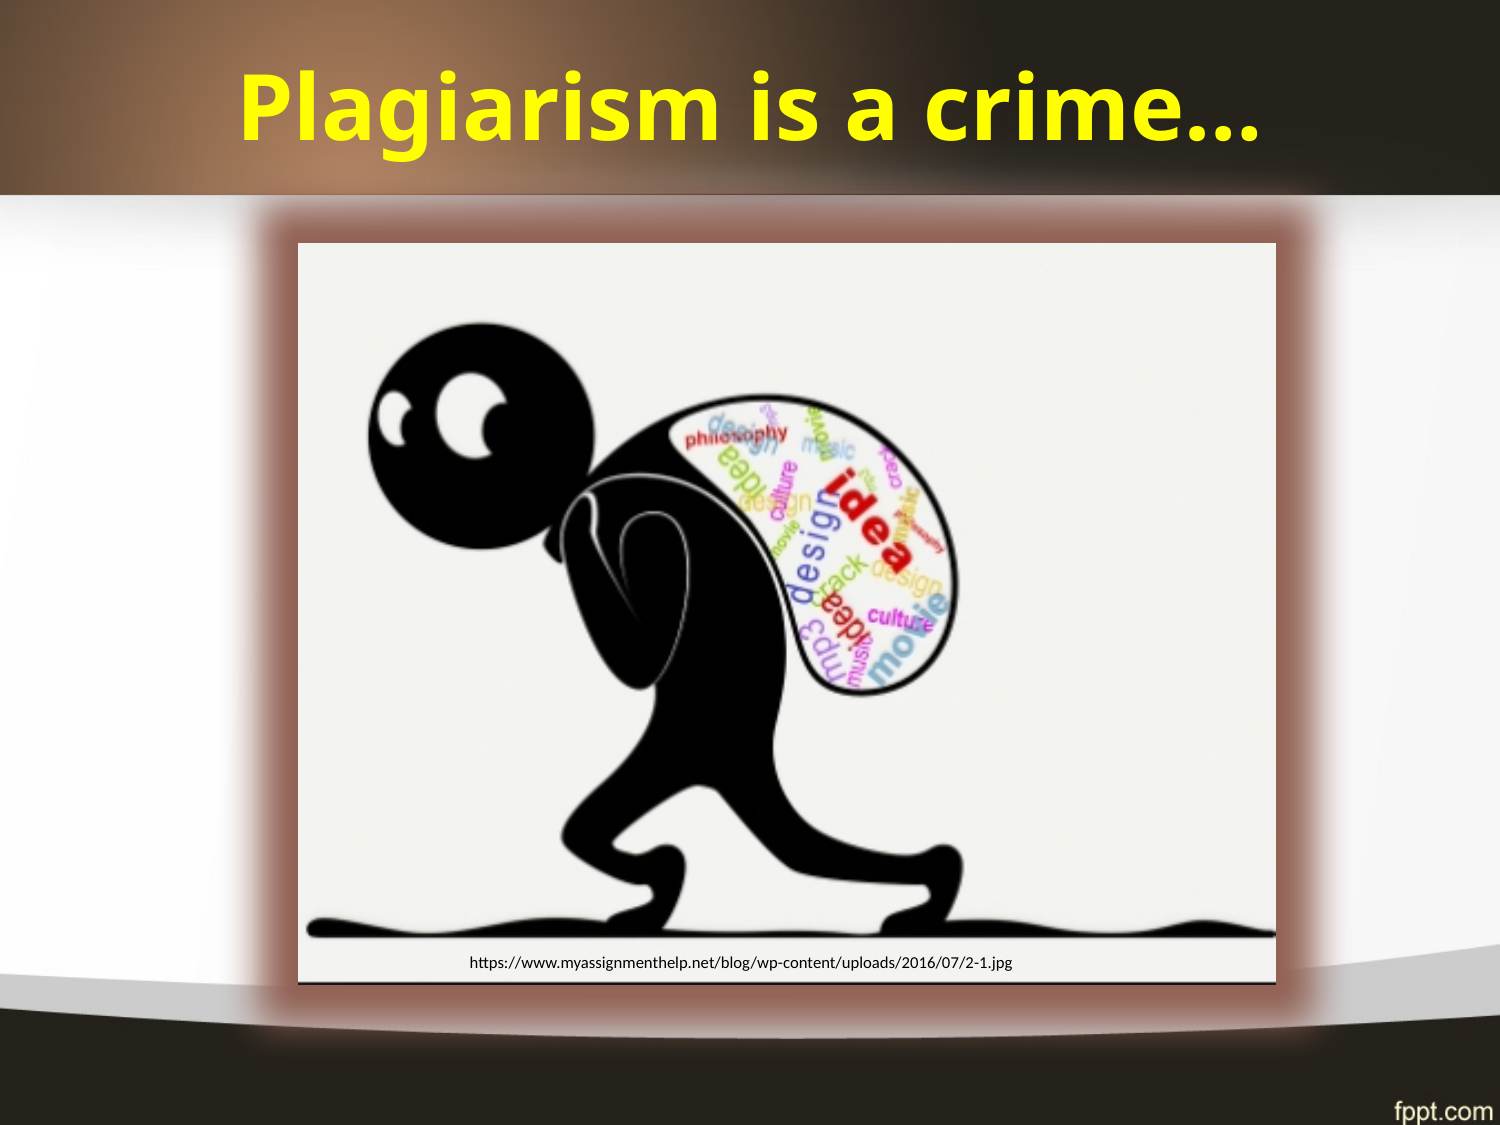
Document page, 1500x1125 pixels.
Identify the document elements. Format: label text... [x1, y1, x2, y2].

picture [298, 242, 1276, 986]
picture [0, 0, 1500, 1125]
title Plagiarism is a crime… [75, 0, 1425, 208]
